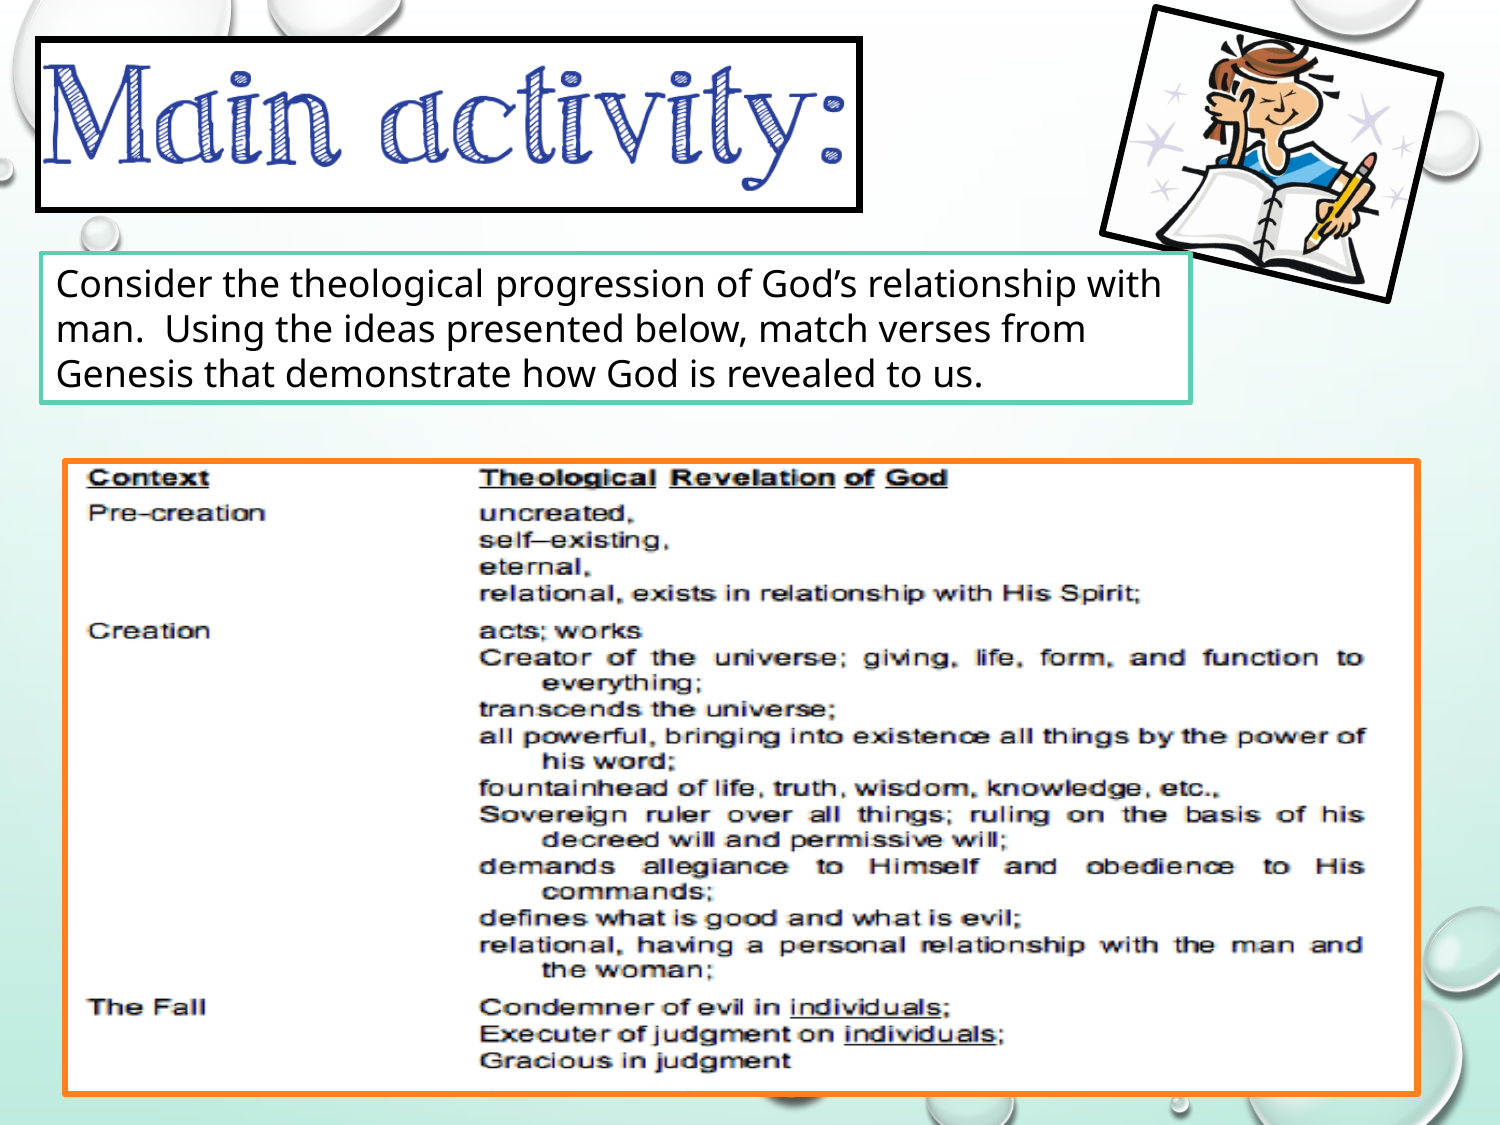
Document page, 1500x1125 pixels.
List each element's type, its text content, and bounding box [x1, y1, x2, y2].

picture [0, 0, 1500, 1125]
text_box Consider the theological progression of God’s relationship with man. Using the ideas presented below, match verses from Genesis that demonstrate how God is revealed to us. [40, 252, 1192, 404]
